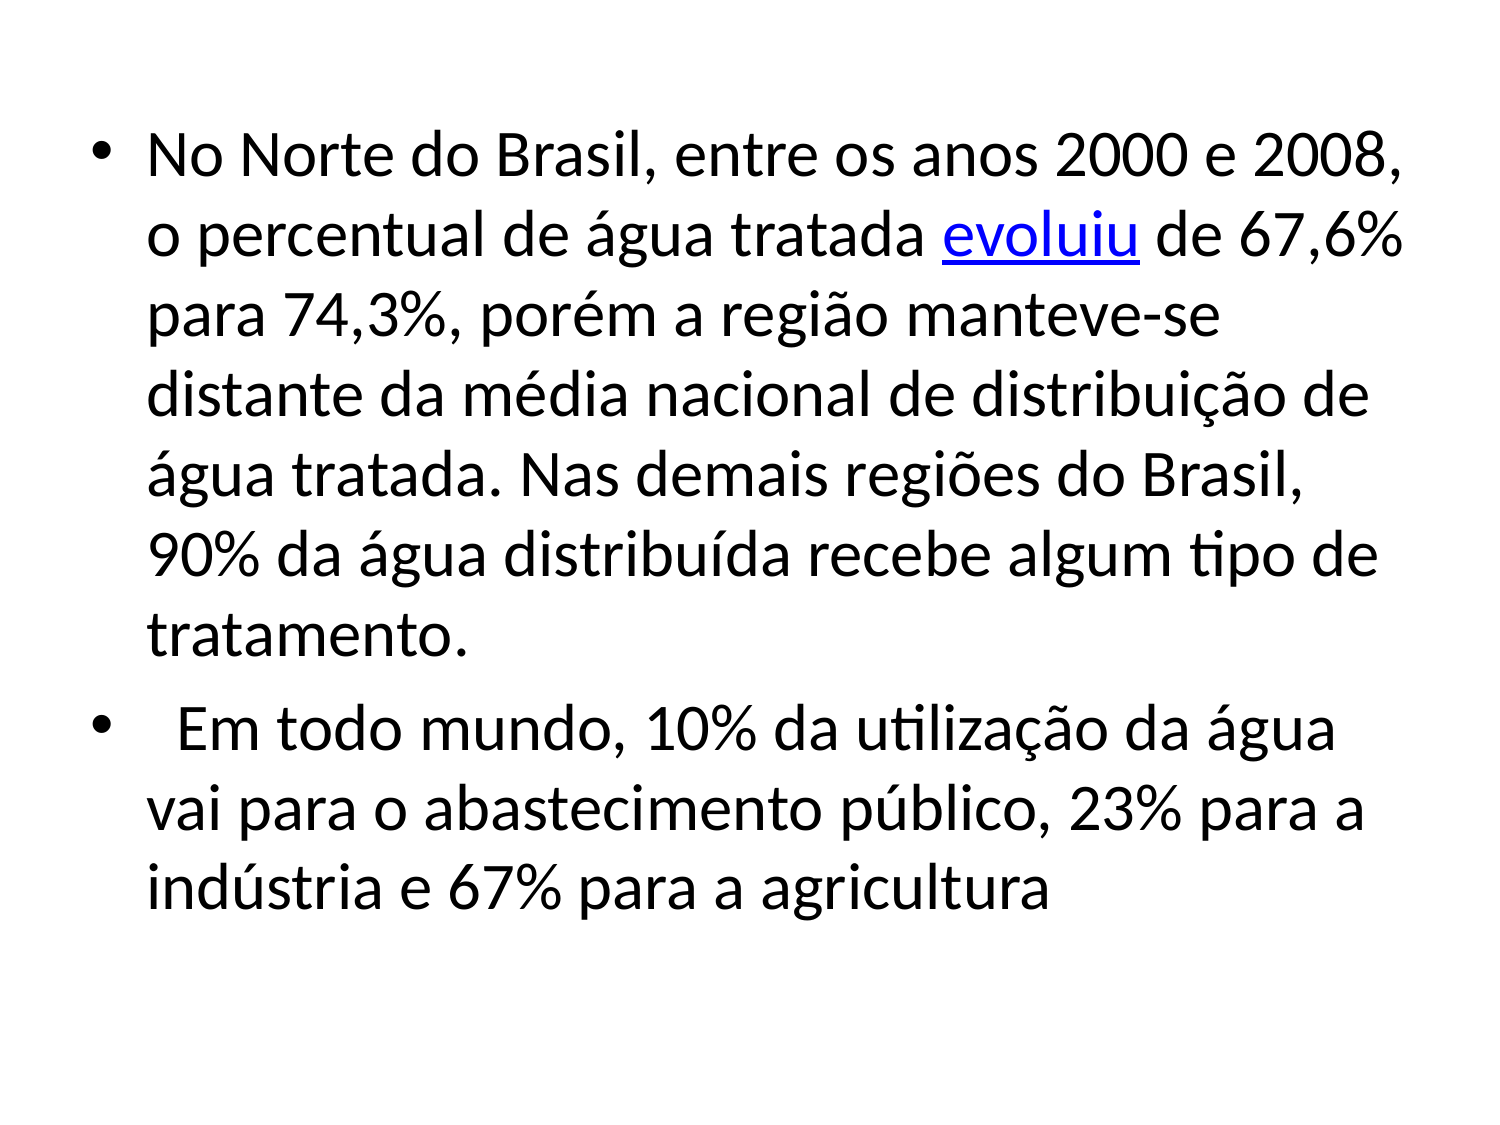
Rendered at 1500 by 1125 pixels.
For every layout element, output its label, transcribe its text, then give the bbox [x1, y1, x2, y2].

list No Norte do Brasil, entre os anos 2000 e 2008, o percentual de água tratada evoluiu de 67,6% para 74,3%, porém a região manteve-se distante da média nacional de distribuição de água tratada. Nas demais regiões do Brasil, 90% da água distribuída recebe algum tipo de tratamento. Em todo mundo, 10% da utilização da água vai para o abastecimento público, 23% para a indústria e 67% para a agricultura [75, 101, 1425, 1005]
